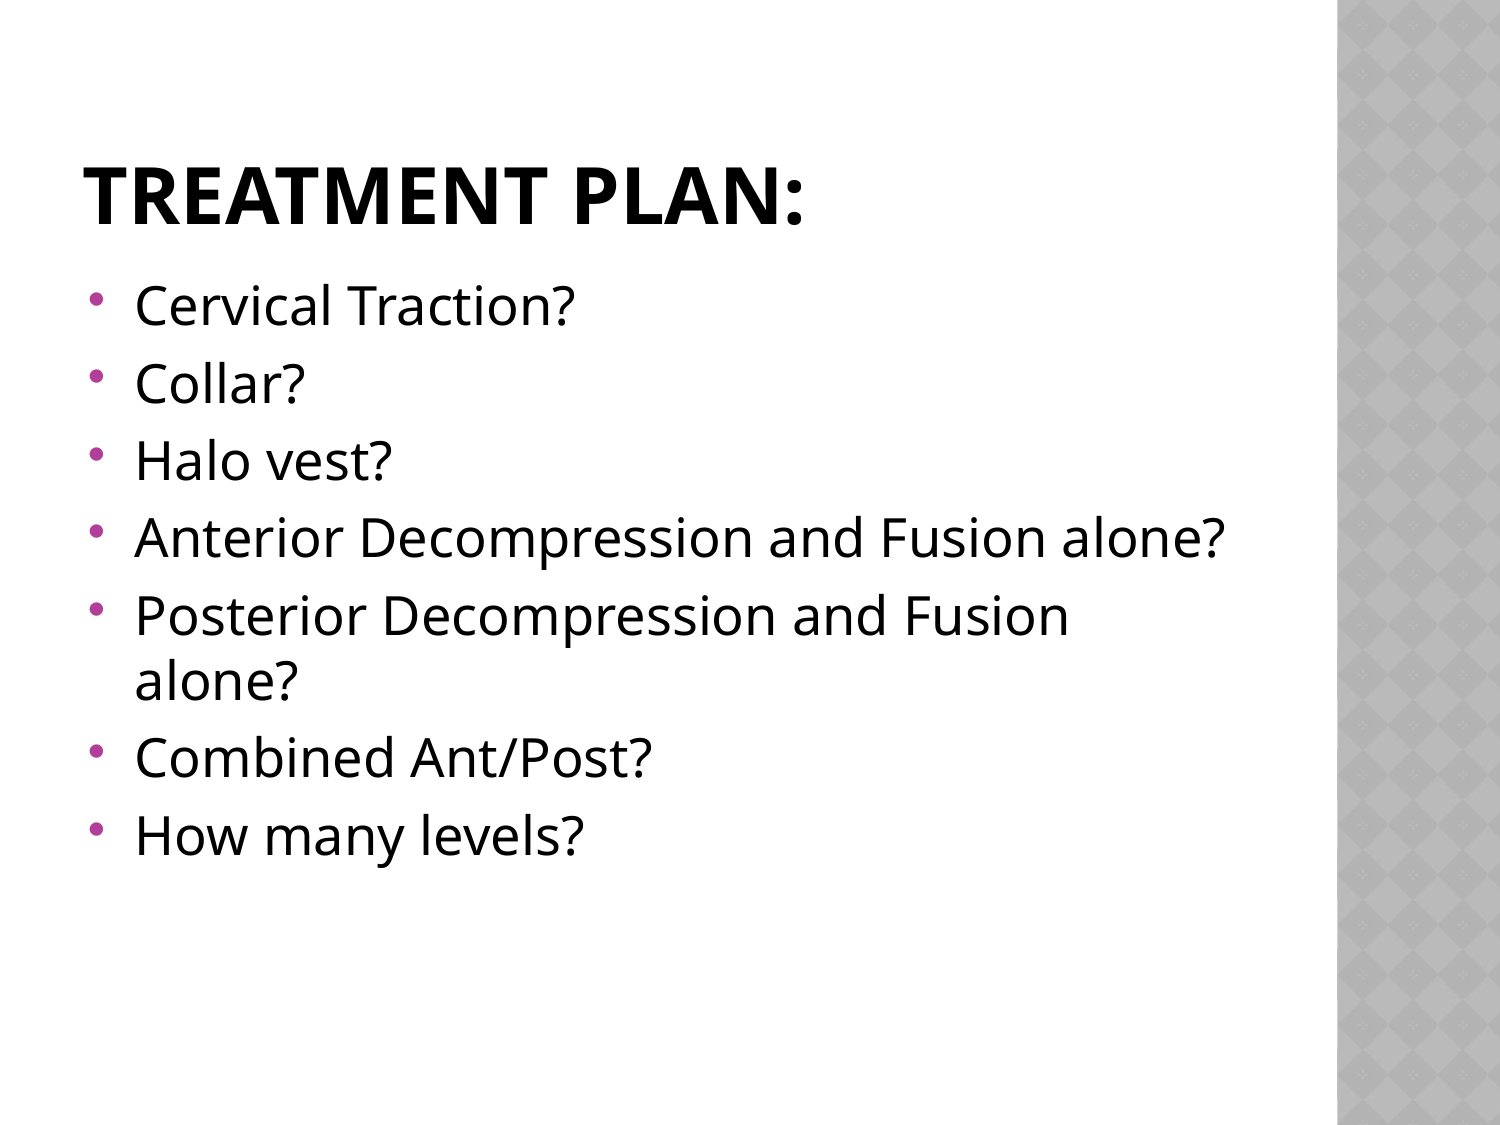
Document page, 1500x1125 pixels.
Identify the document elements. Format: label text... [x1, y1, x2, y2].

list Cervical Traction? Collar? Halo vest? Anterior Decompression and Fusion alone? Posterior Decompression and Fusion alone? Combined Ant/Post? How many levels? [75, 264, 1263, 1059]
title Treatment Plan: [75, 52, 1263, 240]
